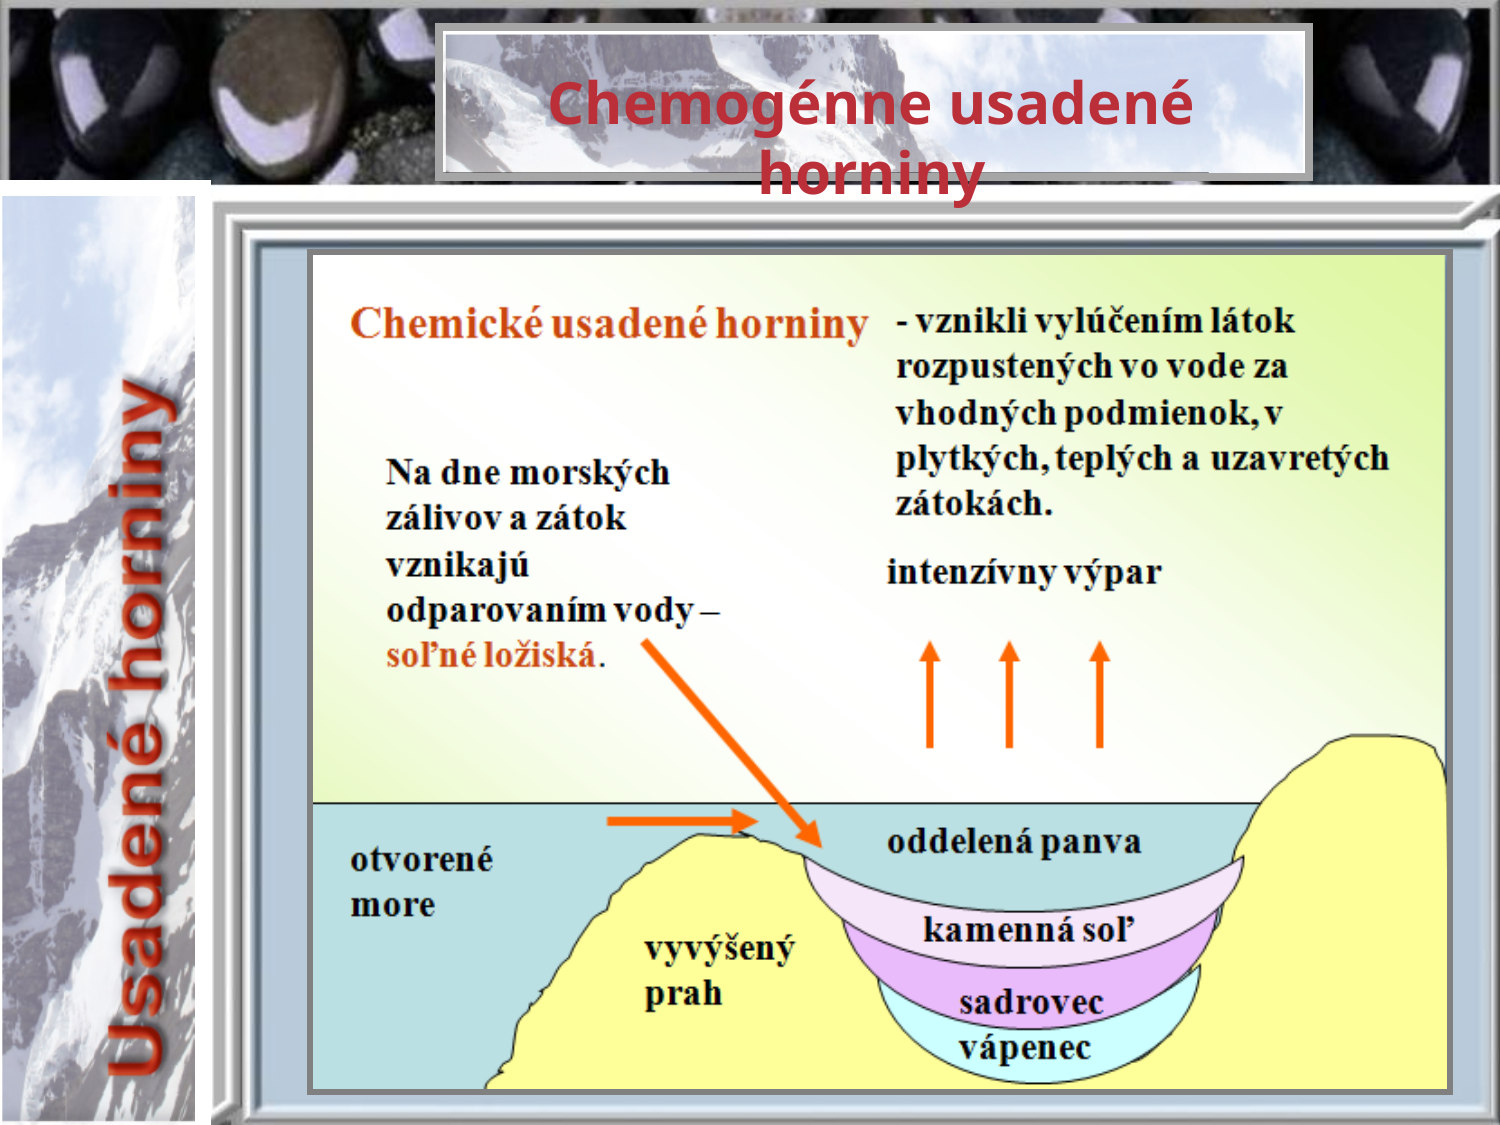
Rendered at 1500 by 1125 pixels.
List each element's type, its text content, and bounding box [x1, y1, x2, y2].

picture [0, 0, 1500, 1125]
text_box Chemogénne usadené horniny [437, 173, 1306, 214]
